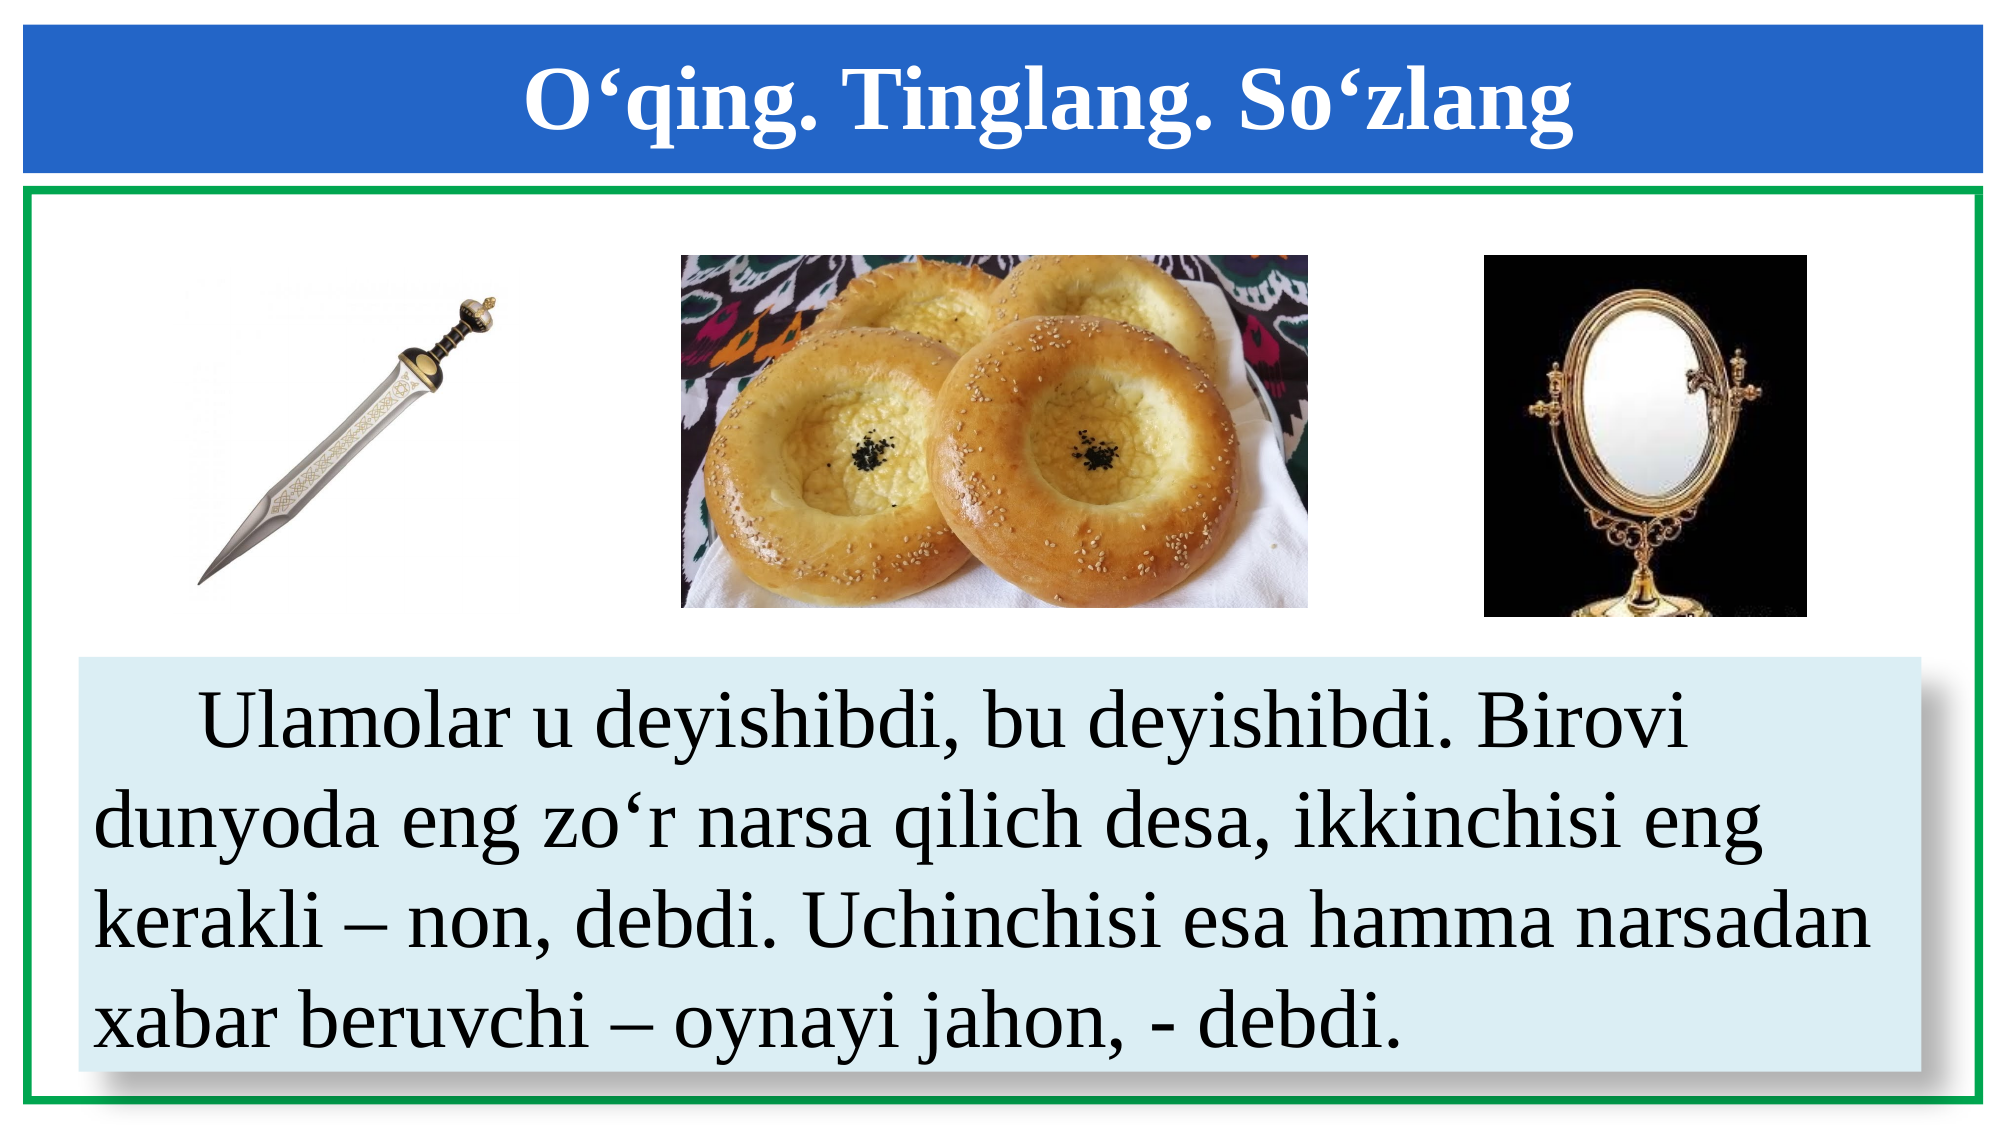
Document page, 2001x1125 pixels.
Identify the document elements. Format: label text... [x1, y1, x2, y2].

text_box O‘qing. Tinglang. So‘zlang [232, 30, 1638, 156]
picture [1483, 255, 1807, 617]
picture [680, 255, 1308, 608]
picture [172, 266, 520, 614]
text_box Ulamolar u deyishibdi, bu deyishibdi. Birovi dunyoda eng zo‘r narsa qilich desa, ikkinchisi eng kerakli – non, debdi. Uchinchisi esa hamma narsadan xabar beruvchi – oynayi jahon, - debdi. [78, 656, 1922, 1072]
